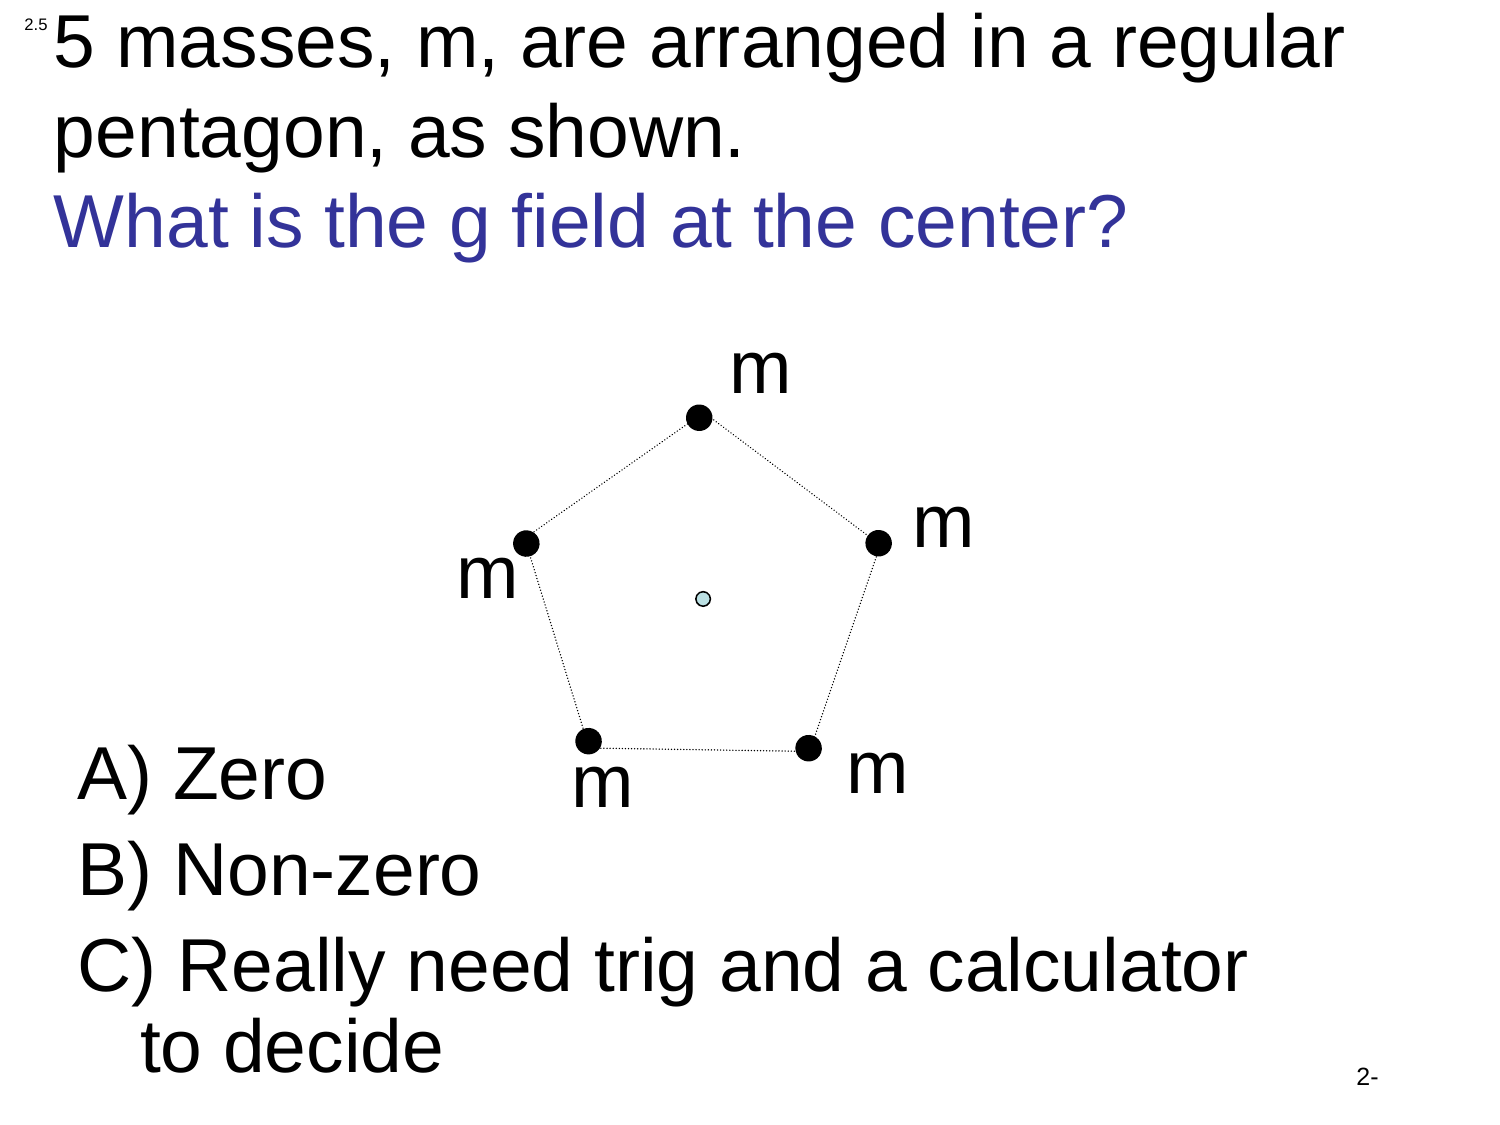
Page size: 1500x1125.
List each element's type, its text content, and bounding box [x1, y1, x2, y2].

text_box 2.5 [9, 6, 63, 41]
list Zero Non-zero Really need trig and a calculator to decide [62, 726, 1338, 1028]
title 5 masses, m, are arranged in a regular pentagon, as shown. What is the g field at the center? [38, 33, 1390, 222]
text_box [440, 310, 992, 832]
